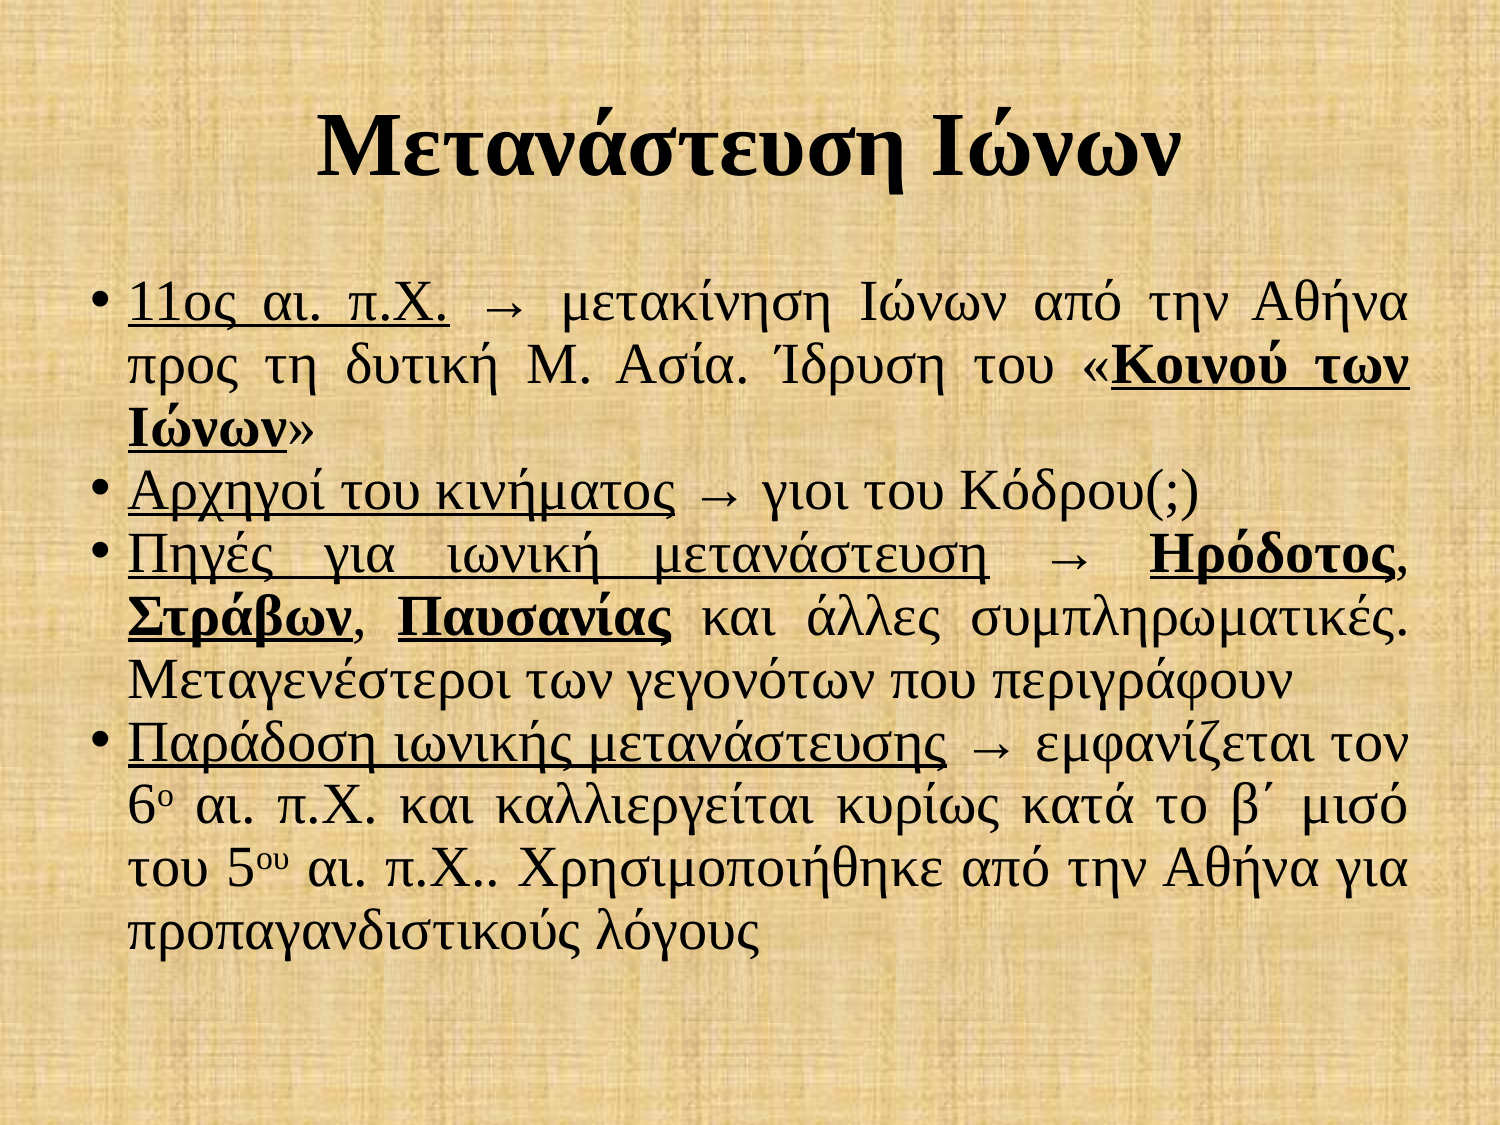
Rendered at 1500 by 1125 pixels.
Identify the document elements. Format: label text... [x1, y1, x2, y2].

picture [0, 0, 1500, 1125]
list 11ος αι. π.Χ. → μετακίνηση Ιώνων από την Αθήνα προς τη δυτική Μ. Ασία. Ίδρυση του «Κοινού των Ιώνων» Αρχηγοί του κινήματος → γιοι του Κόδρου(;) Πηγές για ιωνική μετανάστευση → Ηρόδοτος, Στράβων, Παυσανίας και άλλες συμπληρωματικές. Μεταγενέστεροι των γεγονότων που περιγράφουν Παράδοση ιωνικής μετανάστευσης → εμφανίζεται τον 6ο αι. π.Χ. και καλλιεργείται κυρίως κατά το β΄ μισό του 5ου αι. π.Χ.. Χρησιμοποιήθηκε από την Αθήνα για προπαγανδιστικούς λόγους [75, 262, 1425, 1005]
title Μετανάστευση Ιώνων [75, 45, 1425, 233]
